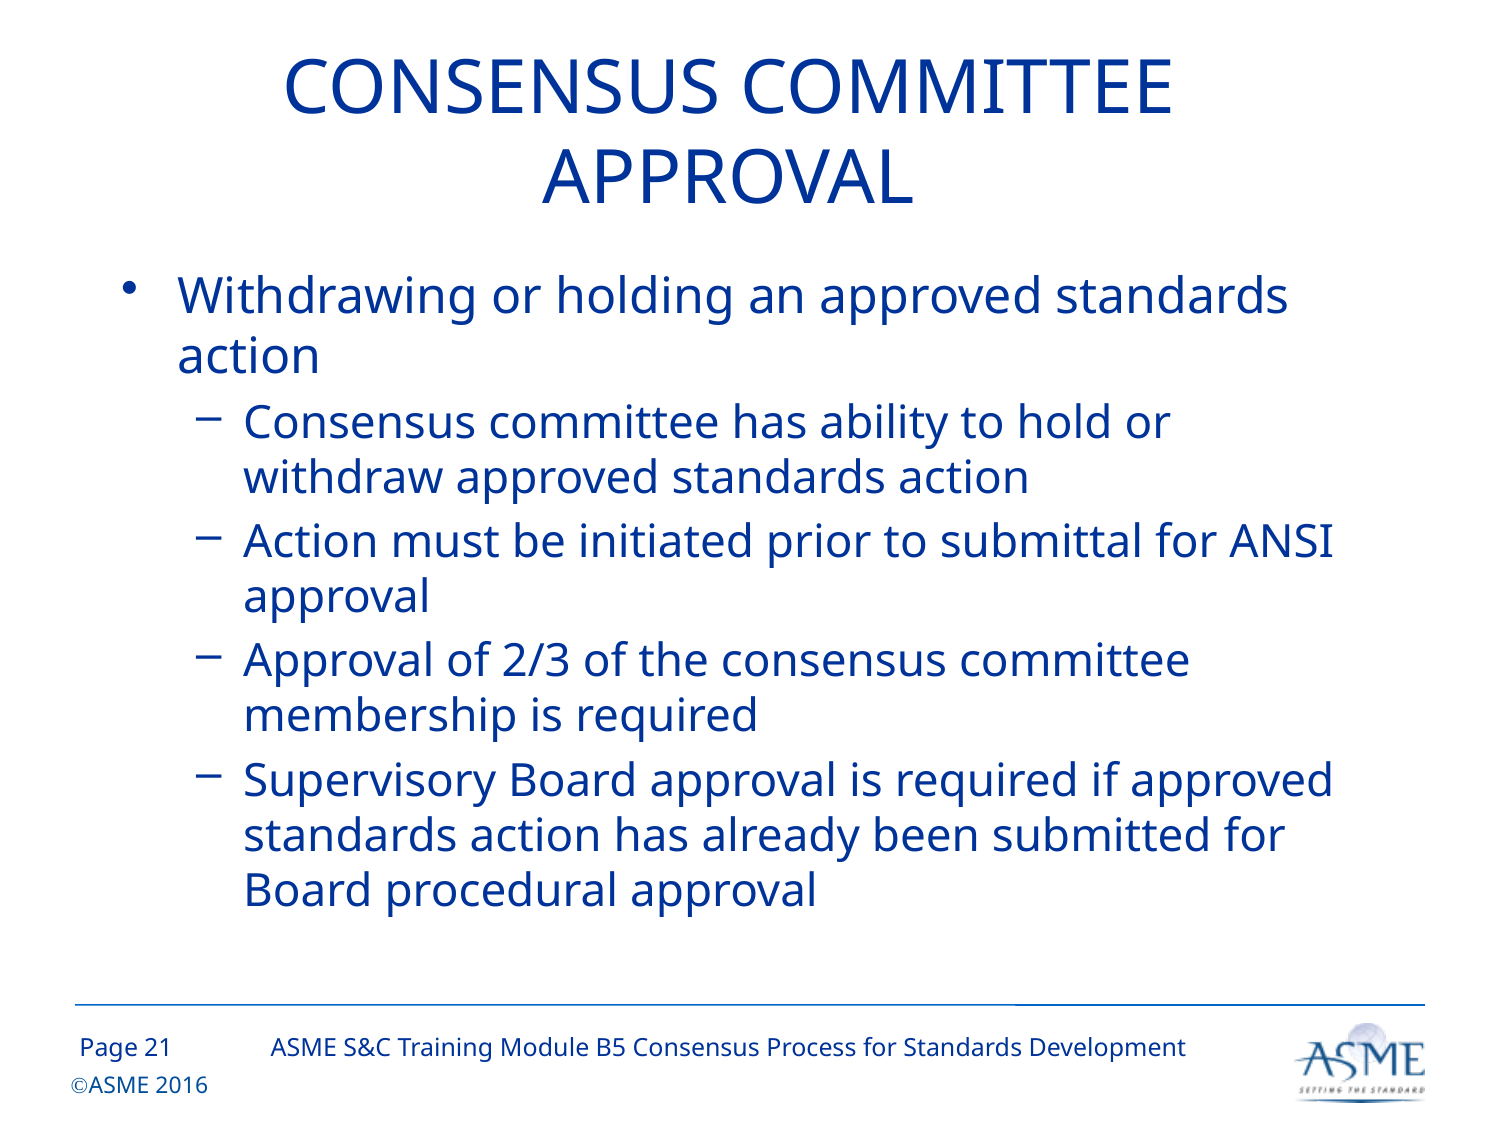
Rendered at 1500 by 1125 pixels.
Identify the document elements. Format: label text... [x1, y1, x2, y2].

slide_number 20 [129, 1024, 200, 1103]
footer ASME S&C Training Module B5 Consensus Process for Standards Development [229, 1024, 1230, 1103]
title CONSENSUS COMMITTEE APPROVAL [108, 50, 1350, 207]
picture [1294, 1023, 1425, 1103]
list Withdrawing or holding an approved standards action Consensus committee has ability to hold or withdraw approved standards action Action must be initiated prior to submittal for ANSI approval Approval of 2/3 of the consensus committee membership is required Supervisory Board approval is required if approved standards action has already been submitted for Board procedural approval [106, 256, 1394, 869]
